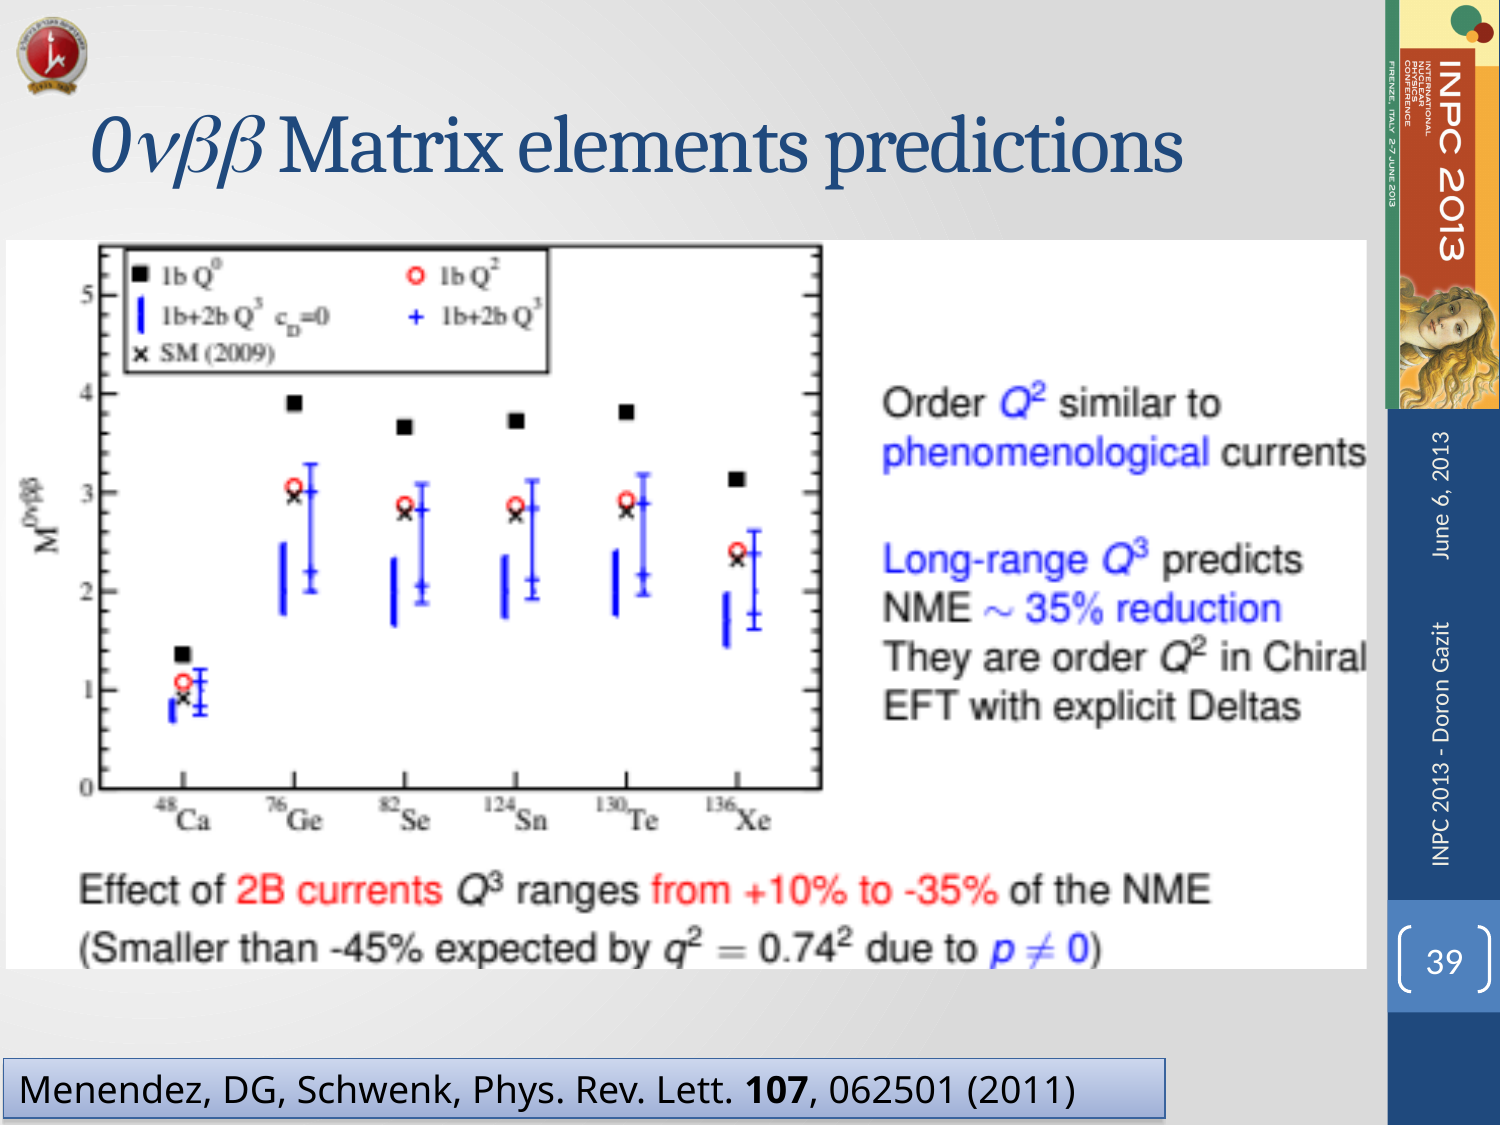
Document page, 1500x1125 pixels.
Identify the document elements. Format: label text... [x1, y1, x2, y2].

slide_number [1408, 175, 1469, 576]
title 0nbb Matrix elements predictions [75, 45, 1388, 233]
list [0, 240, 1368, 969]
picture [1386, 0, 1499, 408]
footer INPC 2013 - Doron Gazit [1408, 607, 1469, 926]
text_box Menendez, DG, Schwenk, Phys. Rev. Lett. 107, 062501 (2011) [3, 1058, 1165, 1119]
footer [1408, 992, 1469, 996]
slide_number 39 [1397, 925, 1492, 994]
picture [0, 9, 88, 100]
